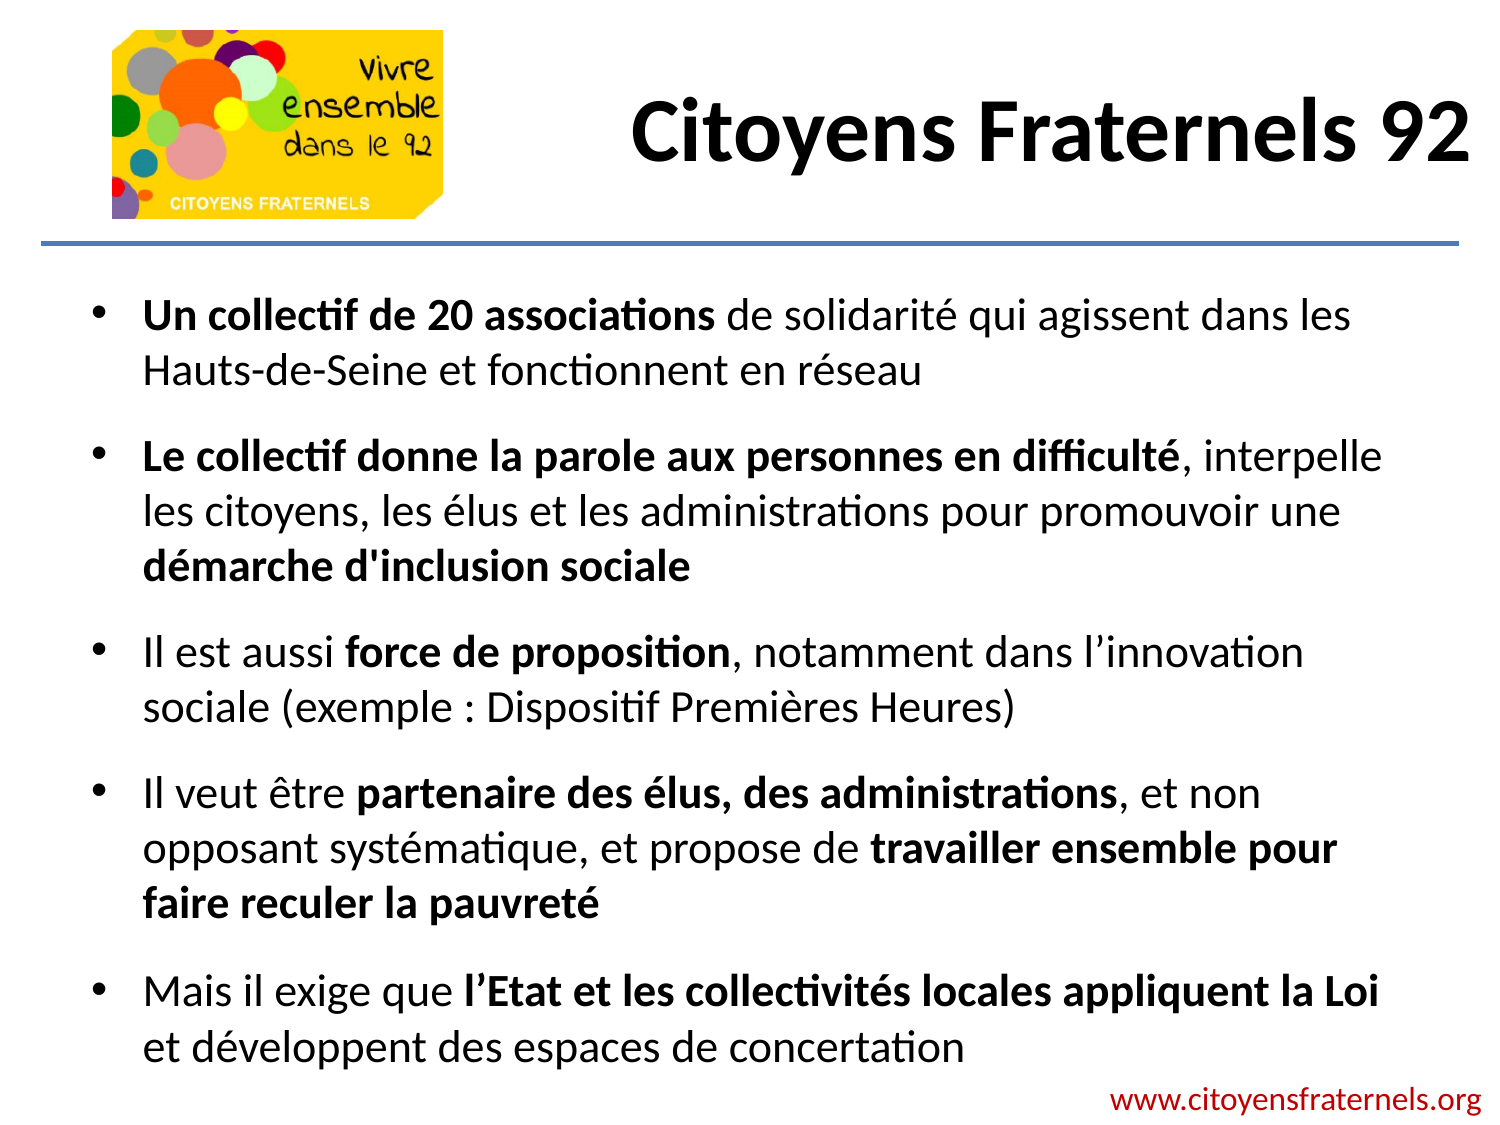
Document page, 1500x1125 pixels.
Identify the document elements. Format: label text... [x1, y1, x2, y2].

list Un collectif de 20 associations de solidarité qui agissent dans les Hauts-de-Seine et fonctionnent en réseau Le collectif donne la parole aux personnes en difficulté, interpelle les citoyens, les élus et les administrations pour promouvoir une démarche d'inclusion sociale Il est aussi force de proposition, notamment dans l’innovation sociale (exemple : Dispositif Premières Heures) Il veut être partenaire des élus, des administrations, et non opposant systématique, et propose de travailler ensemble pour faire reculer la pauvreté Mais il exige que l’Etat et les collectivités locales appliquent la Loi et développent des espaces de concertation [76, 276, 1426, 1084]
text_box www.citoyensfraternels.org [1094, 1069, 1498, 1125]
picture [111, 30, 444, 219]
title Citoyens Fraternels 92 [457, 30, 1488, 219]
